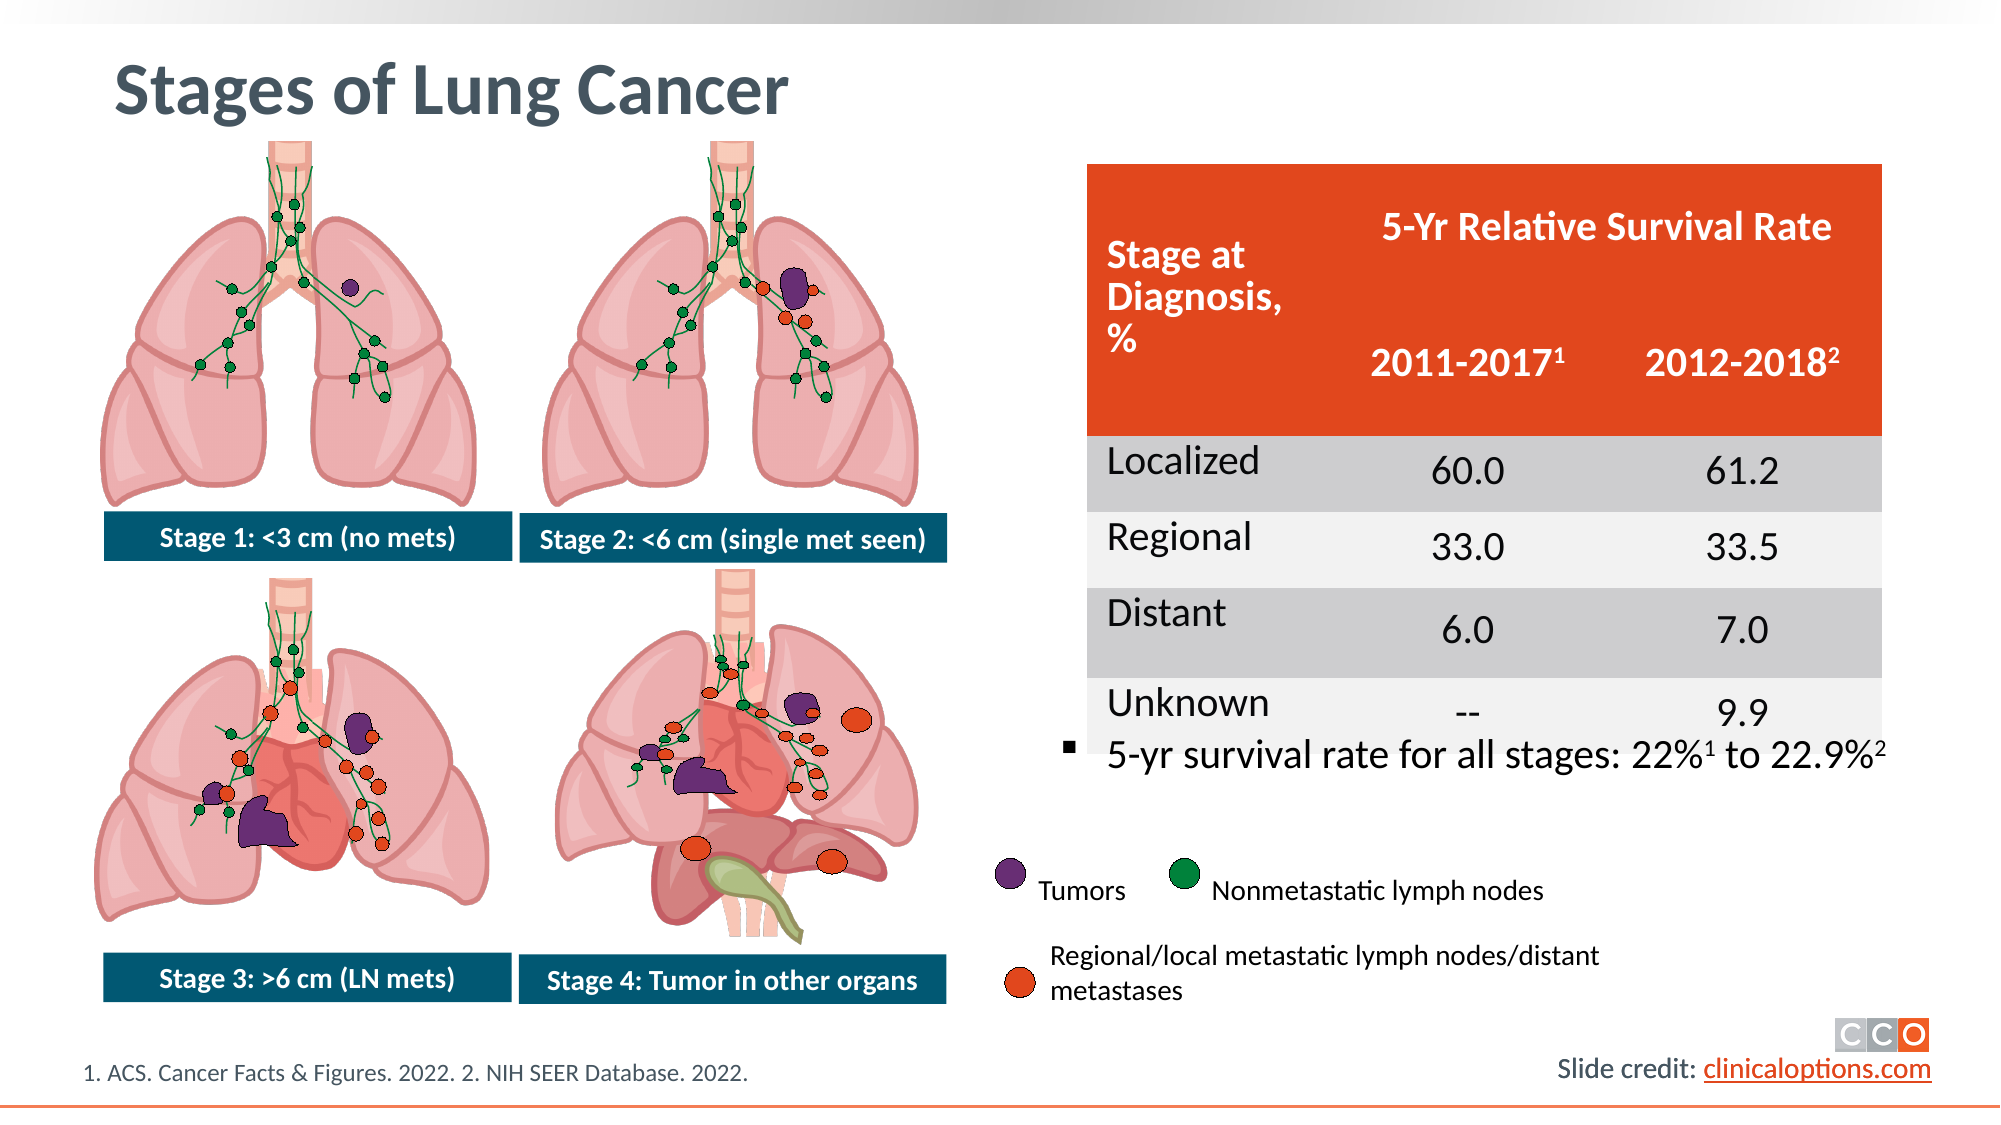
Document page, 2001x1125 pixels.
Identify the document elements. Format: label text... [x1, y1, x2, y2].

text_box Stage 1: <3 cm (no mets) [104, 511, 513, 561]
text_box [1004, 967, 1036, 998]
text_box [554, 569, 919, 946]
text_box 5-yr survival rate for all stages: 22%1 to 22.9%2 [1045, 719, 1928, 785]
text_box Stage 3: >6 cm (LN mets) [103, 952, 512, 1003]
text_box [1540, 1018, 1950, 1094]
table_cell 6.0 [1332, 588, 1604, 678]
table_cell Distant [1087, 588, 1332, 678]
table_cell -- [1332, 678, 1604, 719]
table_cell 9.9 [1604, 678, 1882, 719]
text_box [99, 141, 477, 508]
text_box [1169, 858, 1200, 889]
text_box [541, 141, 919, 508]
table_cell Localized [1087, 436, 1332, 512]
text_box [93, 577, 490, 923]
table_header 5-Yr Relative Survival Rate [1332, 164, 1882, 296]
text_box Stage 4: Tumor in other organs [518, 954, 947, 1004]
text_box Nonmetastatic lymph nodes [1211, 871, 1739, 907]
text_box Tumors [1038, 871, 1127, 907]
table_cell 7.0 [1604, 588, 1882, 678]
title Stages of Lung Cancer [100, 39, 1928, 220]
text_box Stage 2: <6 cm (single met seen) [519, 513, 948, 563]
table_cell Unknown [1087, 678, 1332, 719]
table_cell Regional [1087, 512, 1332, 588]
text_box Regional/local metastatic lymph nodes/distant metastases [1050, 936, 1667, 1007]
table_cell 33.5 [1604, 512, 1882, 588]
table_cell 2012-20182 [1604, 296, 1882, 436]
table_cell 60.0 [1332, 436, 1604, 512]
table_header Stage at Diagnosis, % [1087, 164, 1332, 436]
table_cell 2011-20171 [1332, 296, 1604, 436]
text_box [995, 858, 1026, 889]
table_cell 33.0 [1332, 512, 1604, 588]
table_cell 61.2 [1604, 436, 1882, 512]
text_box 1. ACS. Cancer Facts & Figures. 2022. 2. NIH SEER Database. 2022. [67, 1049, 1354, 1094]
